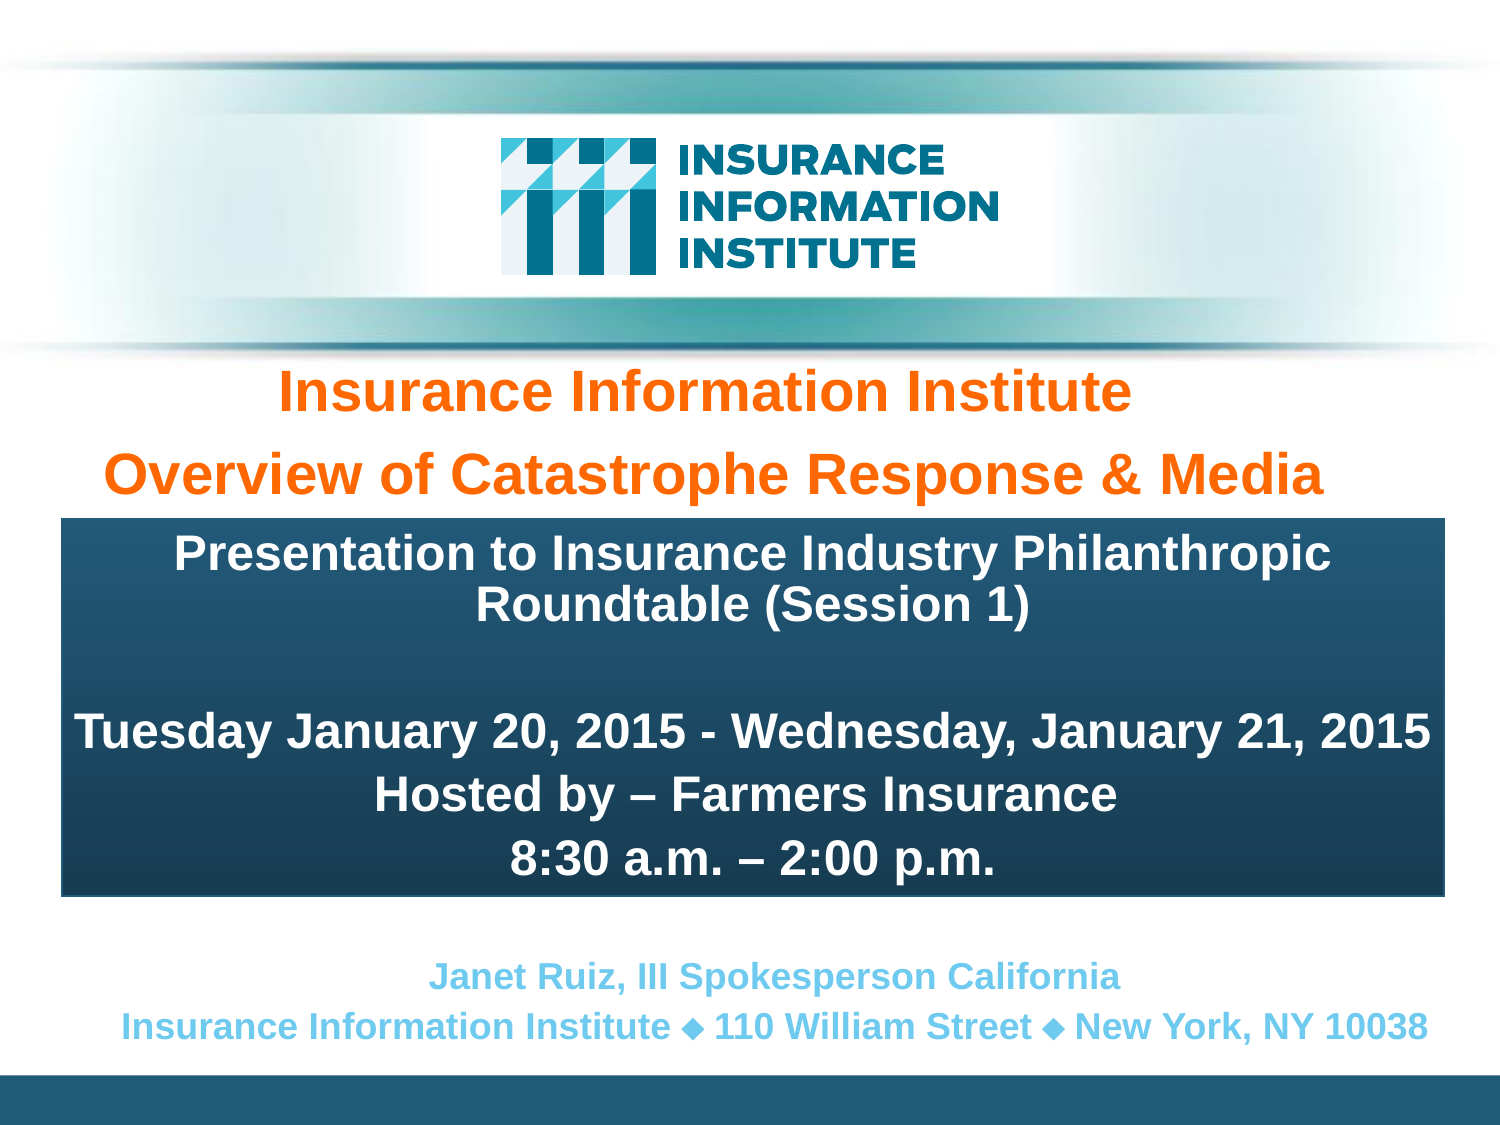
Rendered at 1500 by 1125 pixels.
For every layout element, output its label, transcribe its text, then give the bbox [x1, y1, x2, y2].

text_box Janet Ruiz, III Spokesperson California Insurance Information Institute  110 William Street  New York, NY 10038 [24, 950, 1500, 1056]
title [30, 329, 1477, 520]
text_box Insurance Information Institute Overview of Catastrophe Response & Media [27, 356, 1403, 641]
picture [0, 43, 1500, 368]
text_box Presentation to Insurance Industry Philanthropic Roundtable (Session 1) Tuesday January 20, 2015 - Wednesday, January 21, 2015 Hosted by – Farmers Insurance 8:30 a.m. – 2:00 p.m. [62, 519, 1445, 897]
